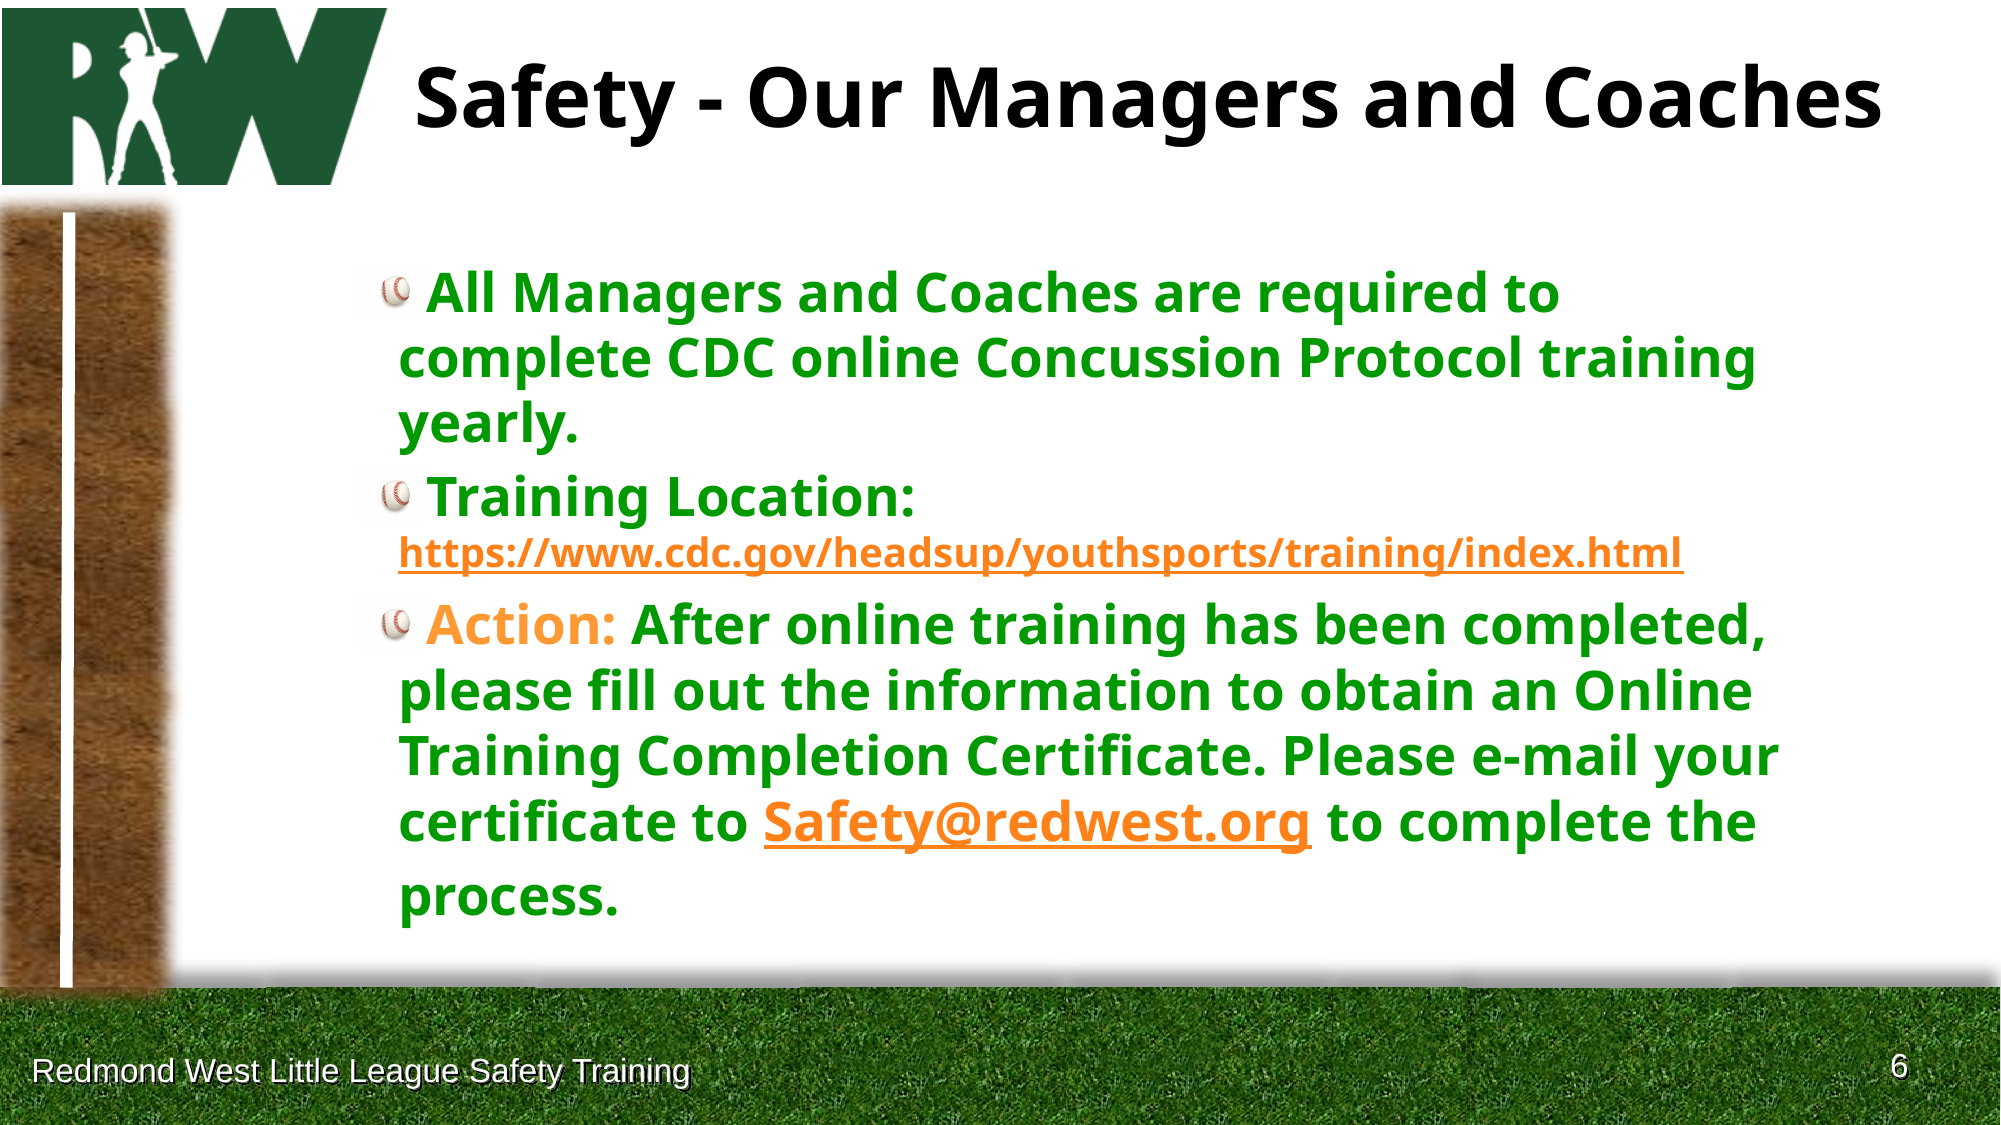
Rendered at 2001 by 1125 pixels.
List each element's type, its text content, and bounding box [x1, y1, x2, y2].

picture [2, 219, 62, 986]
picture [0, 219, 2000, 1125]
picture [357, 263, 411, 317]
list All Managers and Coaches are required to complete CDC online Concussion Protocol training yearly. Training Location: https://www.cdc.gov/headsup/youthsports/training/index.html Action: After online training has been completed, please fill out the information to obtain an Online Training Completion Certificate. Please e-mail your certificate to Safety@redwest.org to complete the process. [324, 249, 1826, 938]
title Safety - Our Managers and Coaches [399, 0, 2000, 188]
picture [2, 8, 388, 185]
picture [357, 596, 411, 650]
picture [357, 467, 411, 522]
